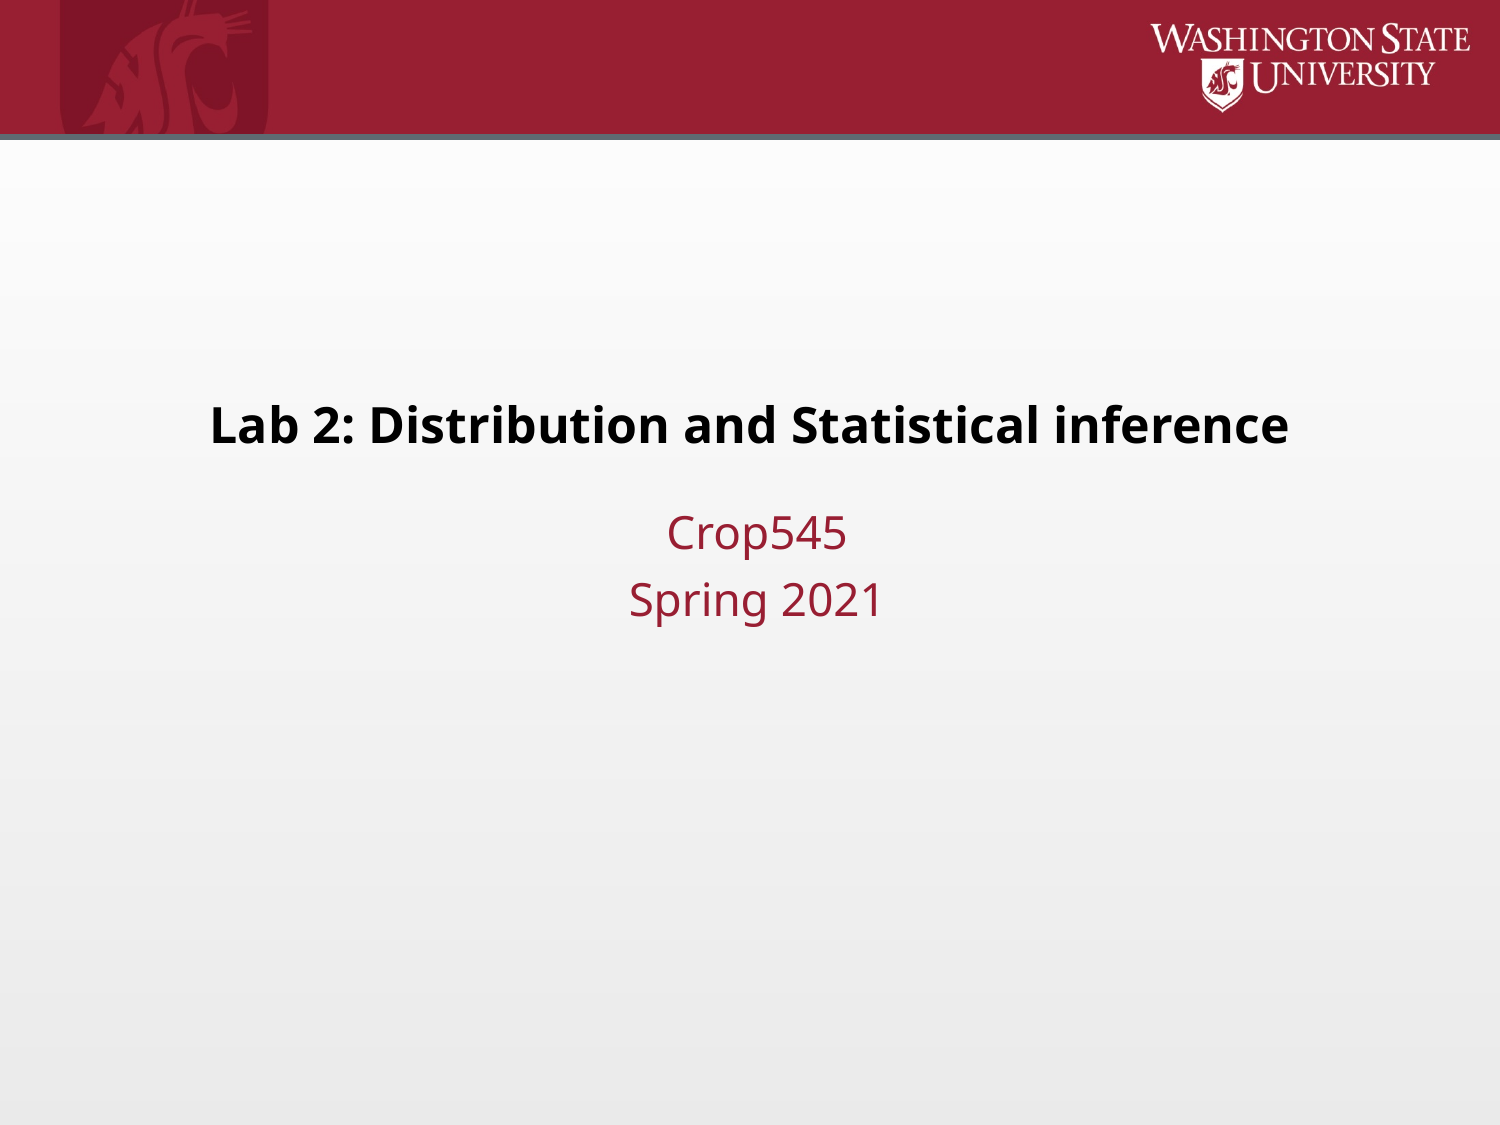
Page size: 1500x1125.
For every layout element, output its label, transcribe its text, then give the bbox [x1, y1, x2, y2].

picture [0, 0, 1500, 134]
subtitle Crop545 Spring 2021 [0, 496, 1500, 637]
title Lab 2: Distribution and Statistical inference [0, 392, 1500, 463]
